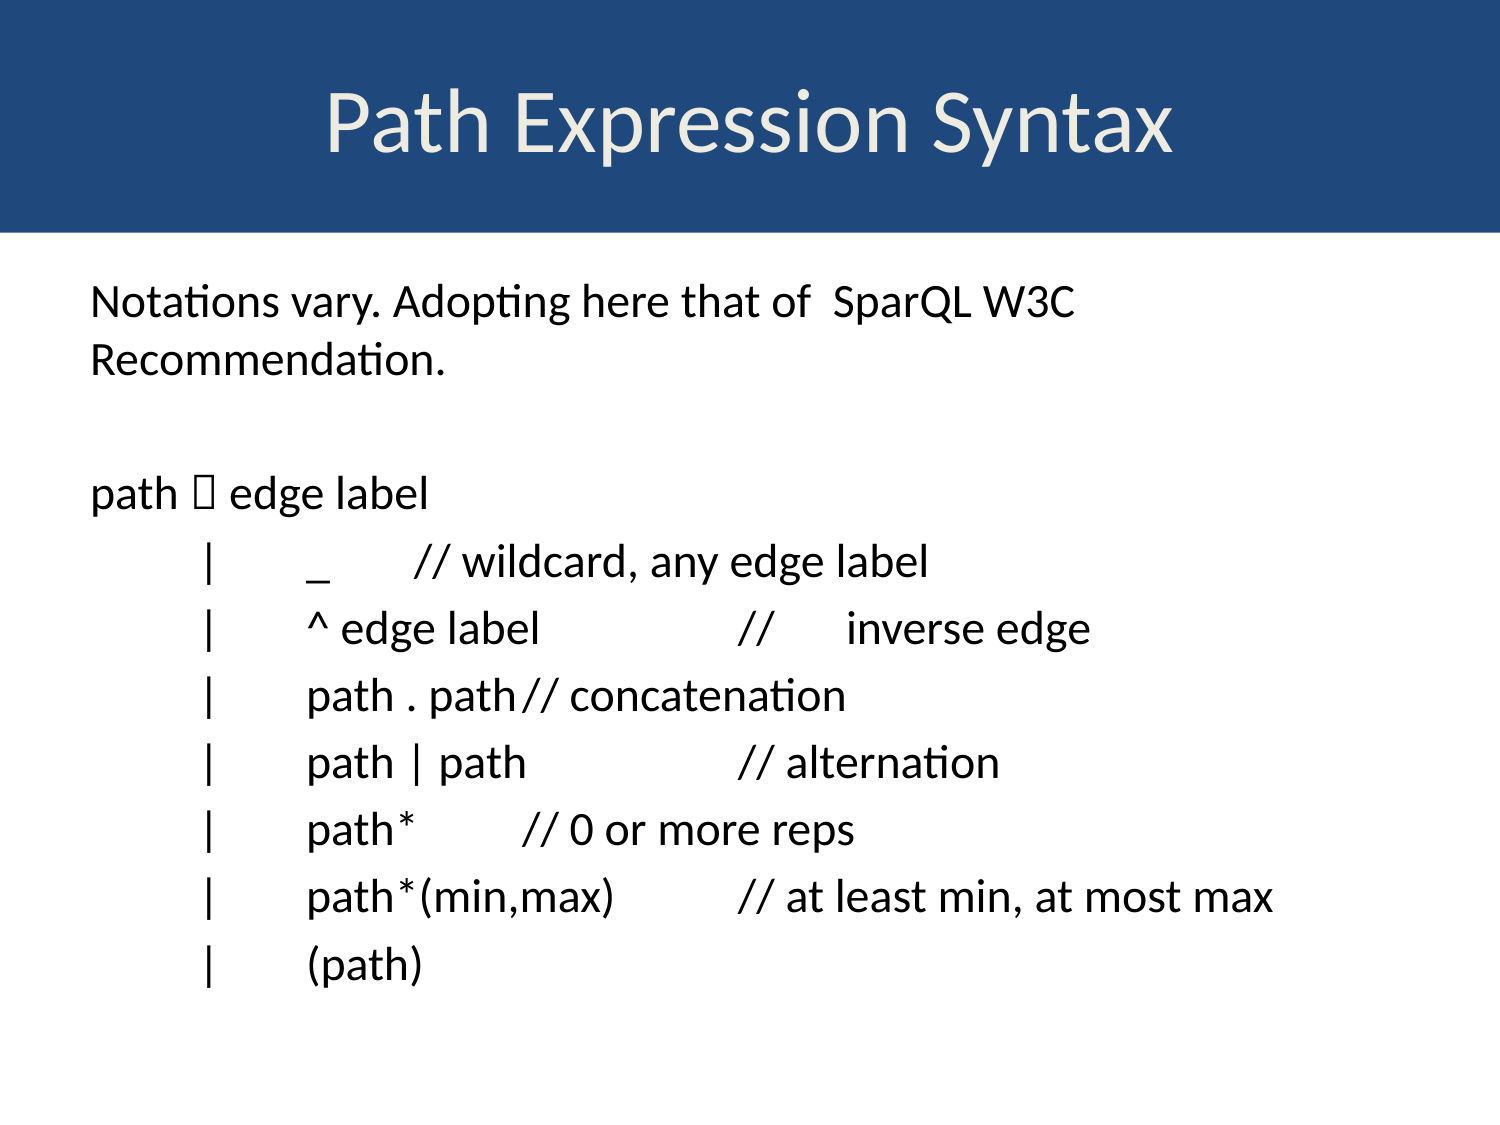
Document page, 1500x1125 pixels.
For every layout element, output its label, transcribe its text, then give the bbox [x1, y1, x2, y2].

title Path Expression Syntax [0, 0, 1500, 233]
list Notations vary. Adopting here that of SparQL W3C Recommendation. path  edge label | _ // wildcard, any edge label | ^ edge label // inverse edge | path . path // concatenation | path | path // alternation | path* // 0 or more reps | path*(min,max) // at least min, at most max | (path) [75, 262, 1425, 1005]
